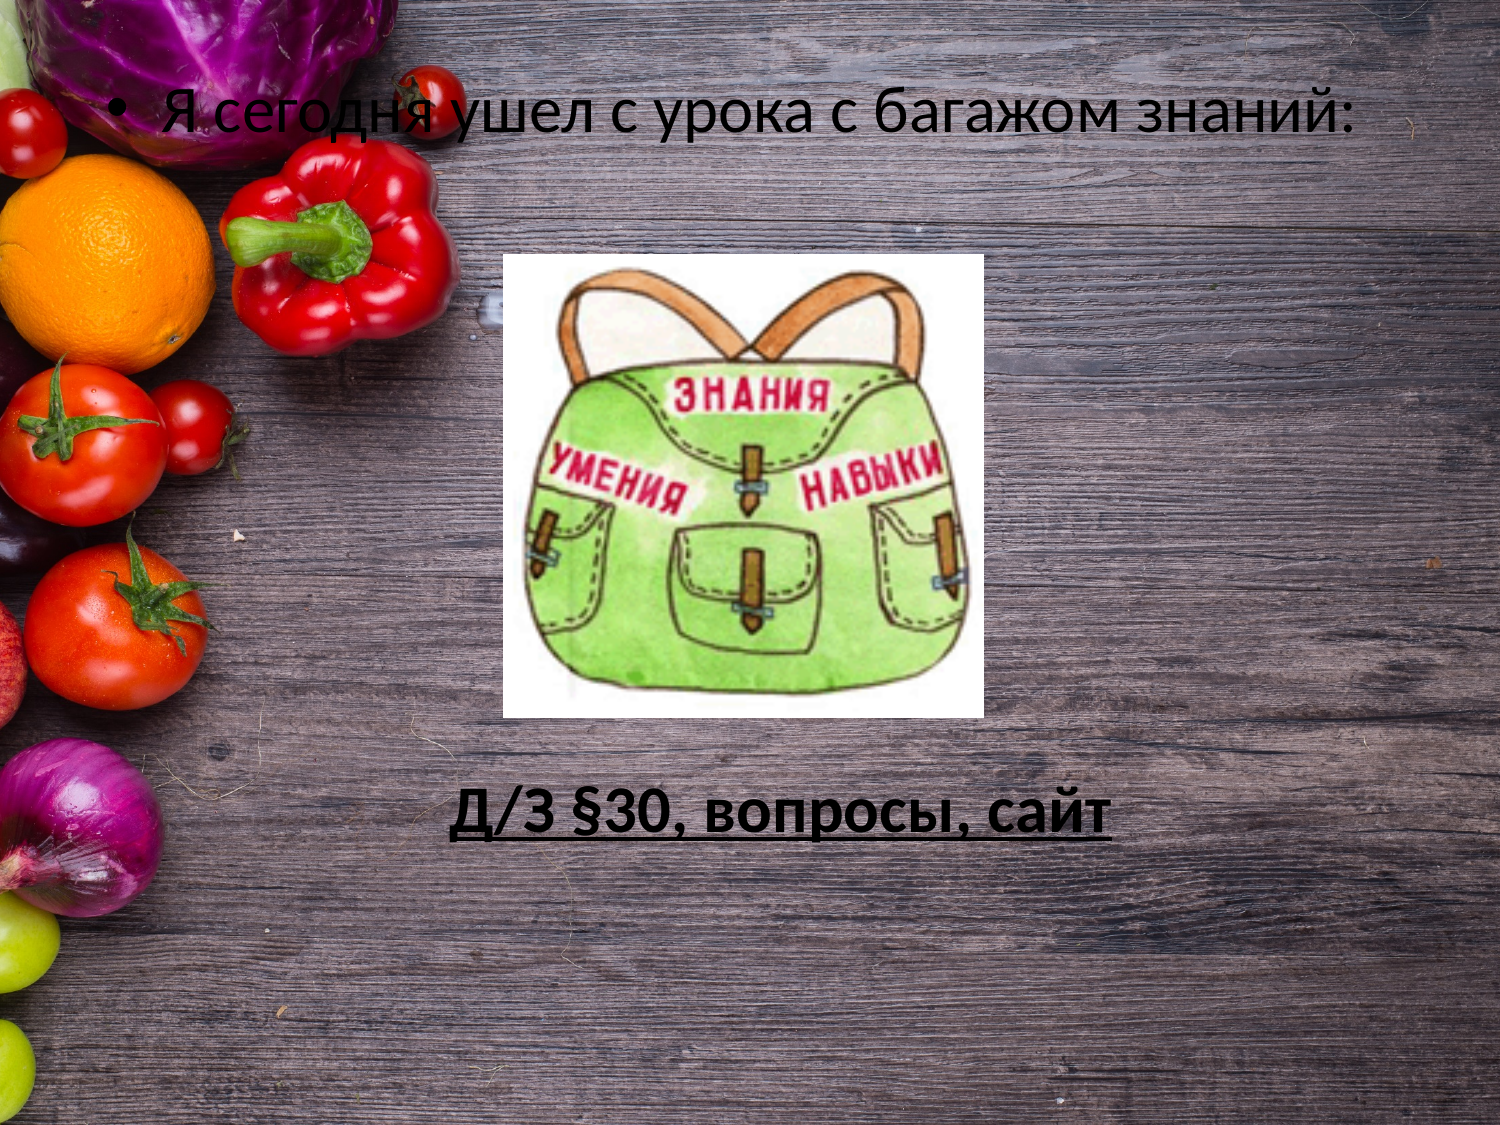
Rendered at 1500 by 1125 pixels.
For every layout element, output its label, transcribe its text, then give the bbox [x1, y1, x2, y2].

picture [0, 0, 1500, 1125]
list Я сегодня ушел с урока с багажом знаний: [90, 58, 1422, 419]
text_box Д/З §30, вопросы, сайт [284, 758, 1278, 854]
